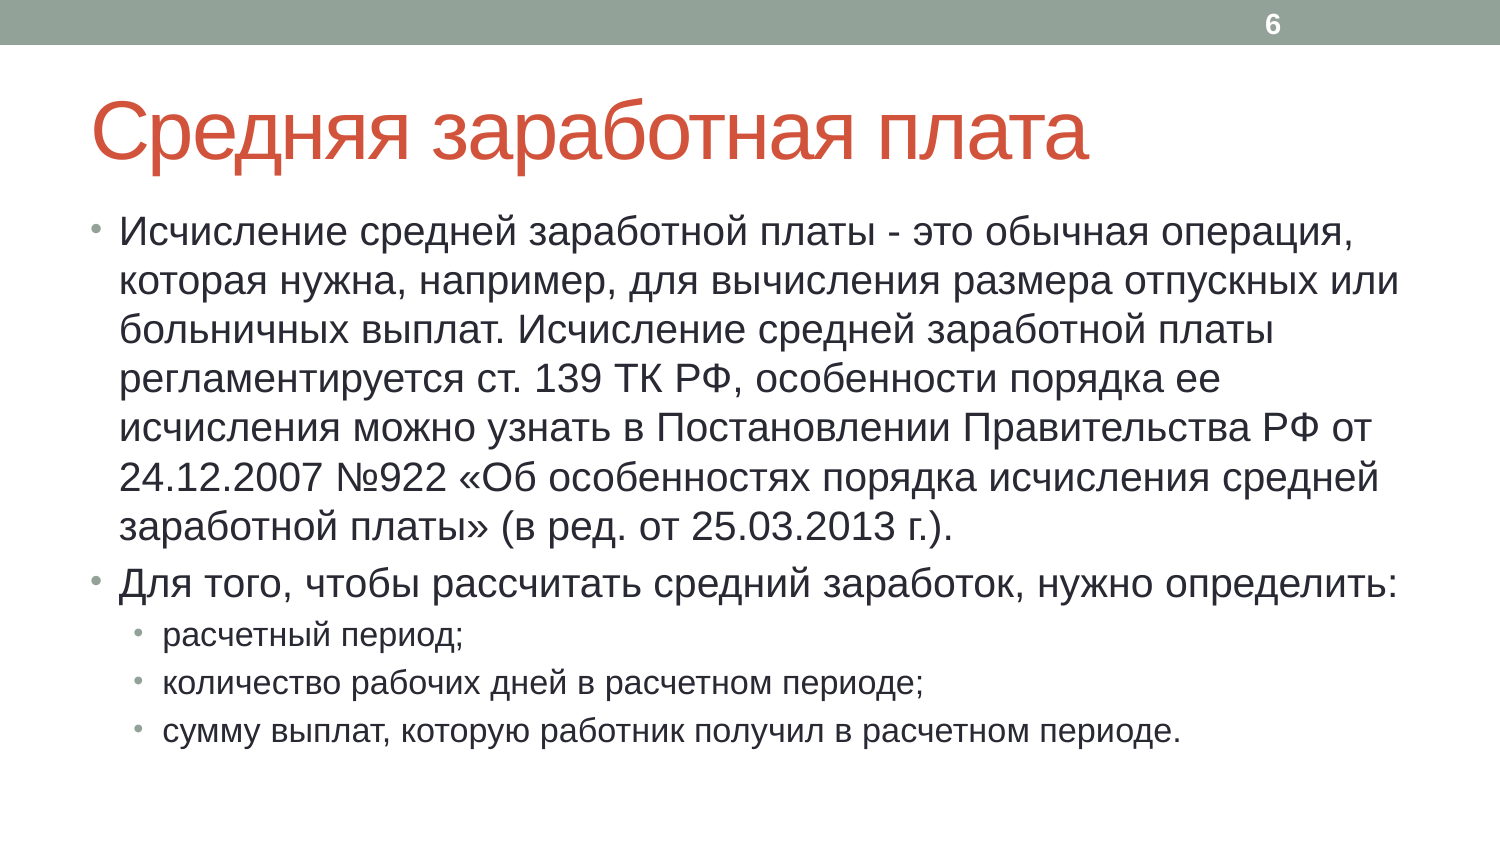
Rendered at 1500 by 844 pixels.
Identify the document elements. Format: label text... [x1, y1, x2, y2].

title Средняя заработная плата [75, 65, 1425, 188]
list Исчисление средней заработной платы - это обычная операция, которая нужна, например, для вычисления размера отпускных или больничных выплат. Исчисление средней заработной платы регламентируется ст. 139 ТК РФ, особенности порядка ее исчисления можно узнать в Постановлении Правительства РФ от 24.12.2007 №922 «Об особенностях порядка исчисления средней заработной платы» (в ред. от 25.03.2013 г.). Для того, чтобы рассчитать средний заработок, нужно определить: расчетный период; количество рабочих дней в расчетном периоде; сумму выплат, которую работник получил в расчетном периоде. [75, 196, 1425, 797]
slide_number 6 [1250, 2, 1425, 43]
